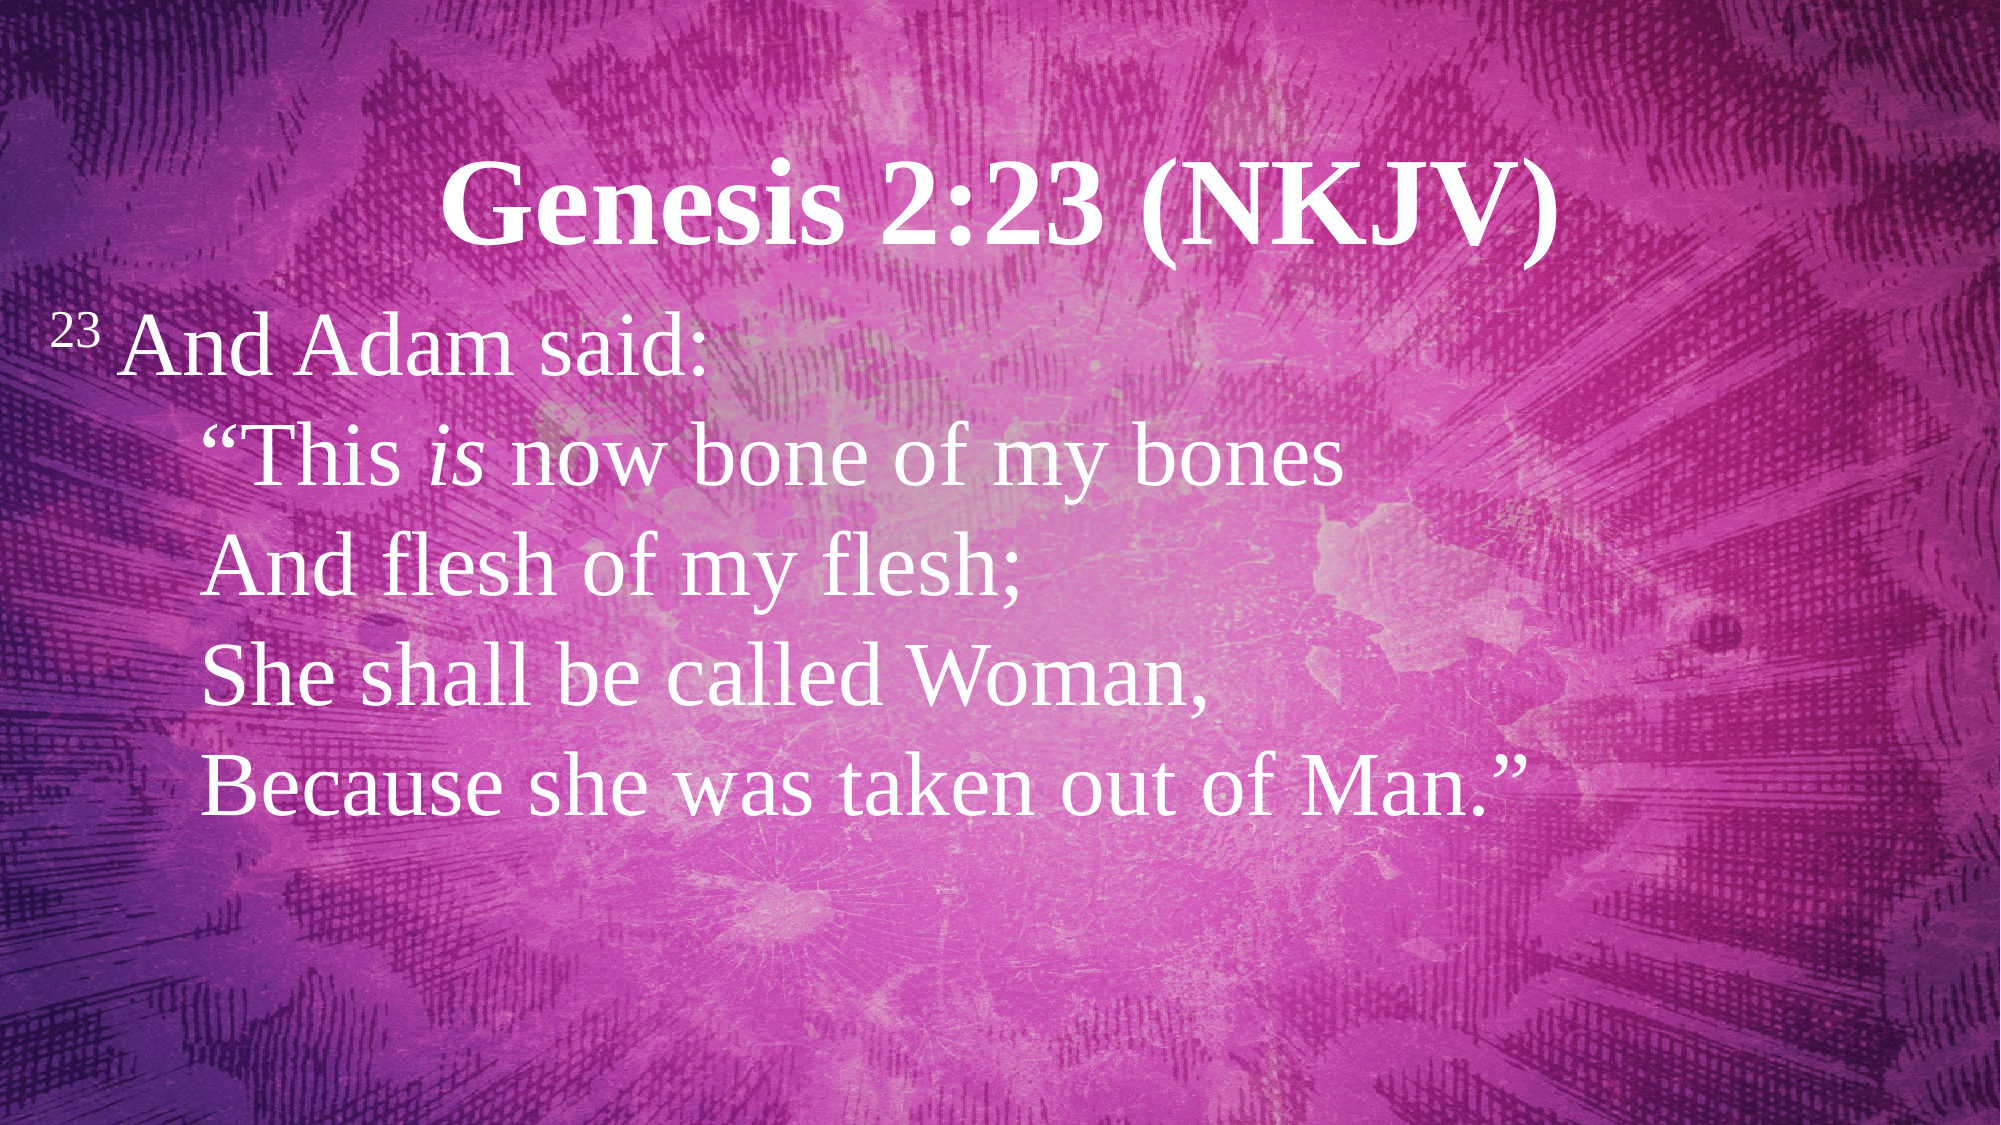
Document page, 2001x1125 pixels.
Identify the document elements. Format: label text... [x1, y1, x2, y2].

text_box 23 And Adam said: “This is now bone of my bones And flesh of my flesh; She shall be called Woman, Because she was taken out of Man.” [34, 276, 1966, 841]
picture [0, 0, 2001, 1125]
text_box Genesis 2:23 (NKJV) [34, 89, 1966, 276]
